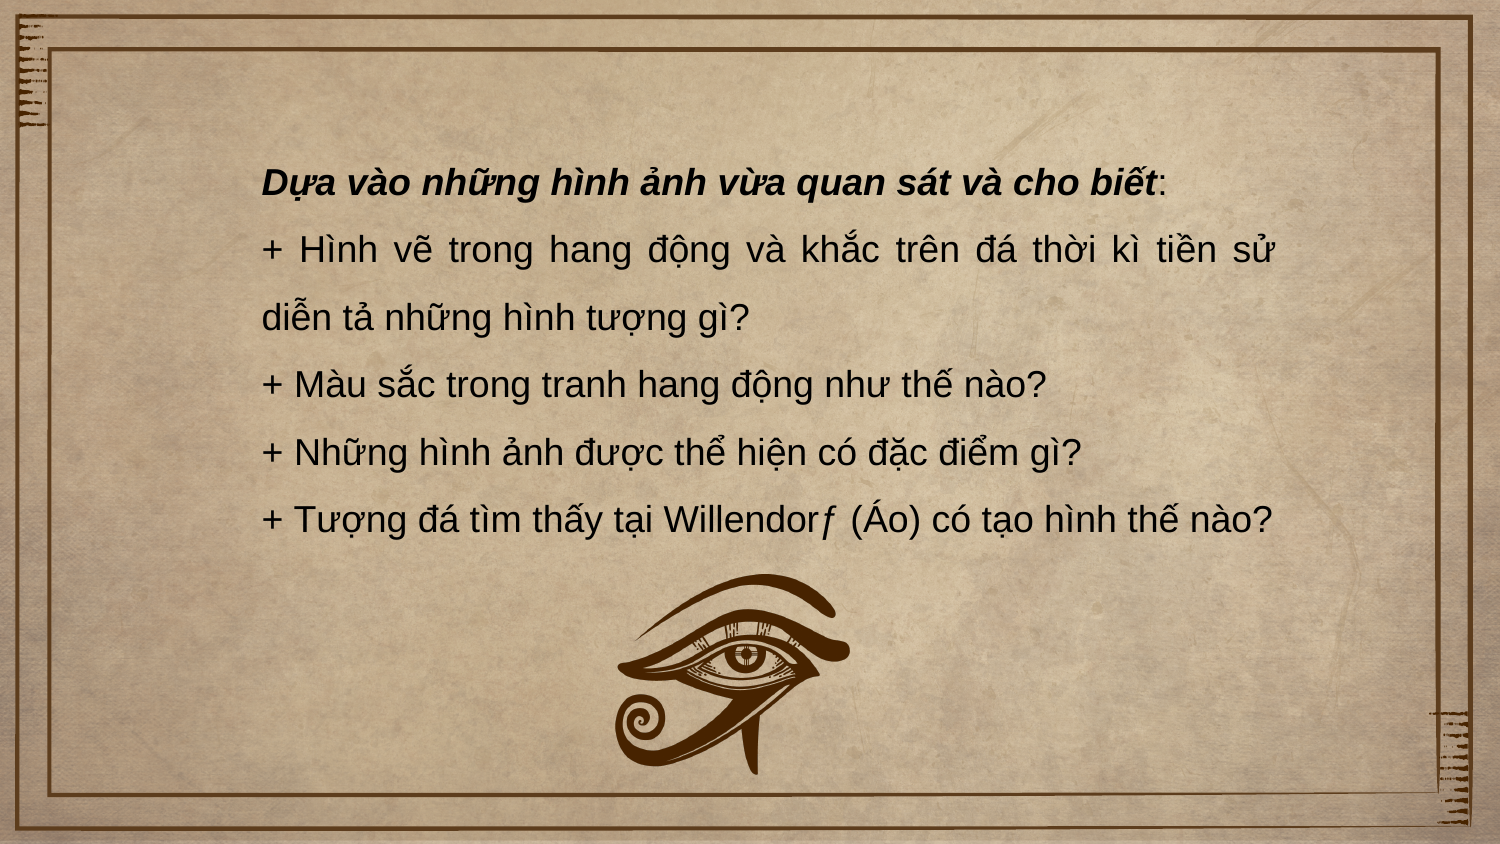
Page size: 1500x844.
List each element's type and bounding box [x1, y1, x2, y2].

text_box [14, 13, 1474, 832]
picture [0, 0, 1500, 844]
